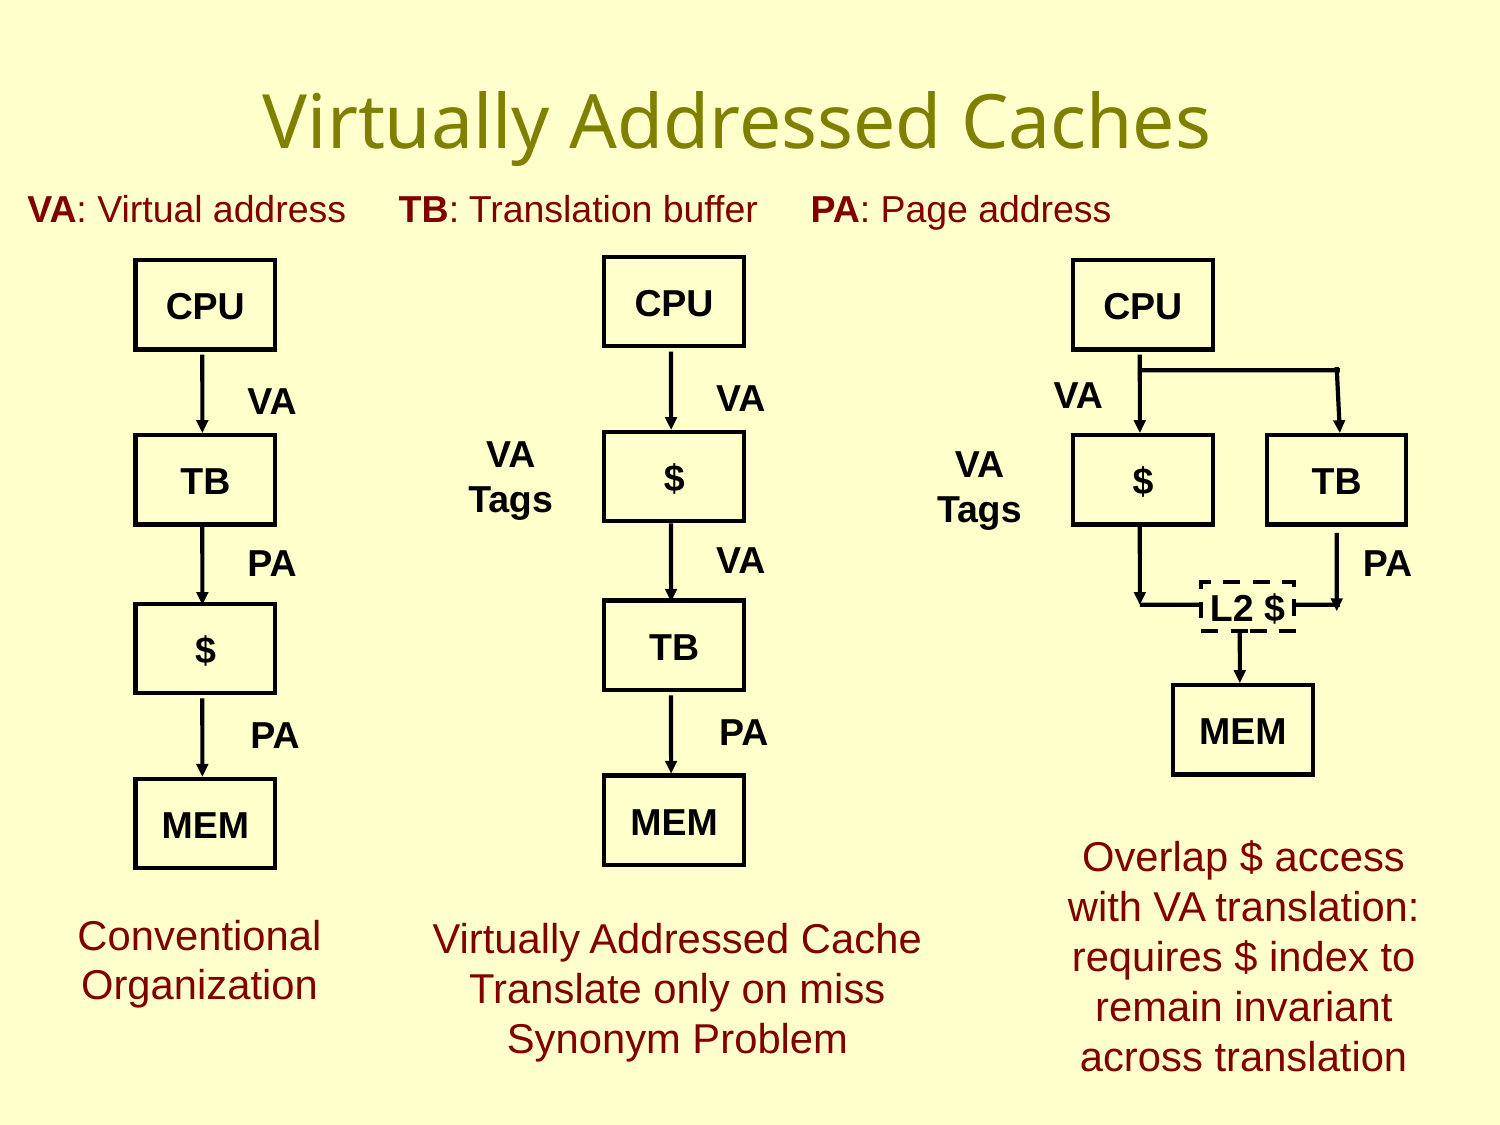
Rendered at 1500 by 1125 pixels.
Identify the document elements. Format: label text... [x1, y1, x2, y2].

text_box MEM [135, 778, 276, 869]
text_box VA Tags [922, 432, 1037, 537]
text_box Conventional Organization [62, 901, 337, 1016]
text_box $ [135, 603, 276, 694]
text_box [196, 354, 209, 433]
text_box VA [232, 369, 312, 430]
text_box $ [604, 431, 744, 522]
text_box VA [701, 529, 781, 589]
text_box [664, 695, 678, 774]
text_box CPU [135, 259, 276, 350]
text_box [196, 698, 209, 777]
text_box [196, 526, 209, 605]
text_box [1233, 631, 1247, 683]
text_box PA [232, 532, 312, 592]
text_box VA: Virtual address TB: Translation buffer PA: Page address [12, 177, 1500, 237]
text_box VA [1038, 363, 1118, 423]
text_box [1330, 532, 1343, 611]
text_box PA [704, 700, 784, 761]
text_box [1133, 526, 1147, 604]
text_box TB [604, 600, 744, 691]
text_box Overlap $ access with VA translation: requires $ index to remain invariant across translation [1012, 822, 1475, 1088]
text_box PA [235, 704, 315, 764]
text_box PA [1348, 532, 1428, 592]
text_box TB [135, 434, 276, 525]
text_box [664, 351, 678, 430]
text_box MEM [604, 775, 744, 866]
text_box MEM [1173, 684, 1313, 775]
text_box VA [701, 366, 781, 427]
text_box L2 $ [1201, 581, 1294, 631]
text_box CPU [1073, 259, 1213, 350]
text_box $ [1073, 434, 1213, 525]
text_box TB [1266, 434, 1407, 525]
text_box Virtually Addressed Cache Translate only on miss Synonym Problem [417, 904, 938, 1069]
text_box [1333, 371, 1346, 433]
text_box [664, 523, 678, 602]
text_box VA Tags [453, 422, 568, 528]
title Virtually Addressed Caches [87, 24, 1388, 177]
text_box [1133, 371, 1147, 433]
text_box CPU [604, 256, 744, 347]
